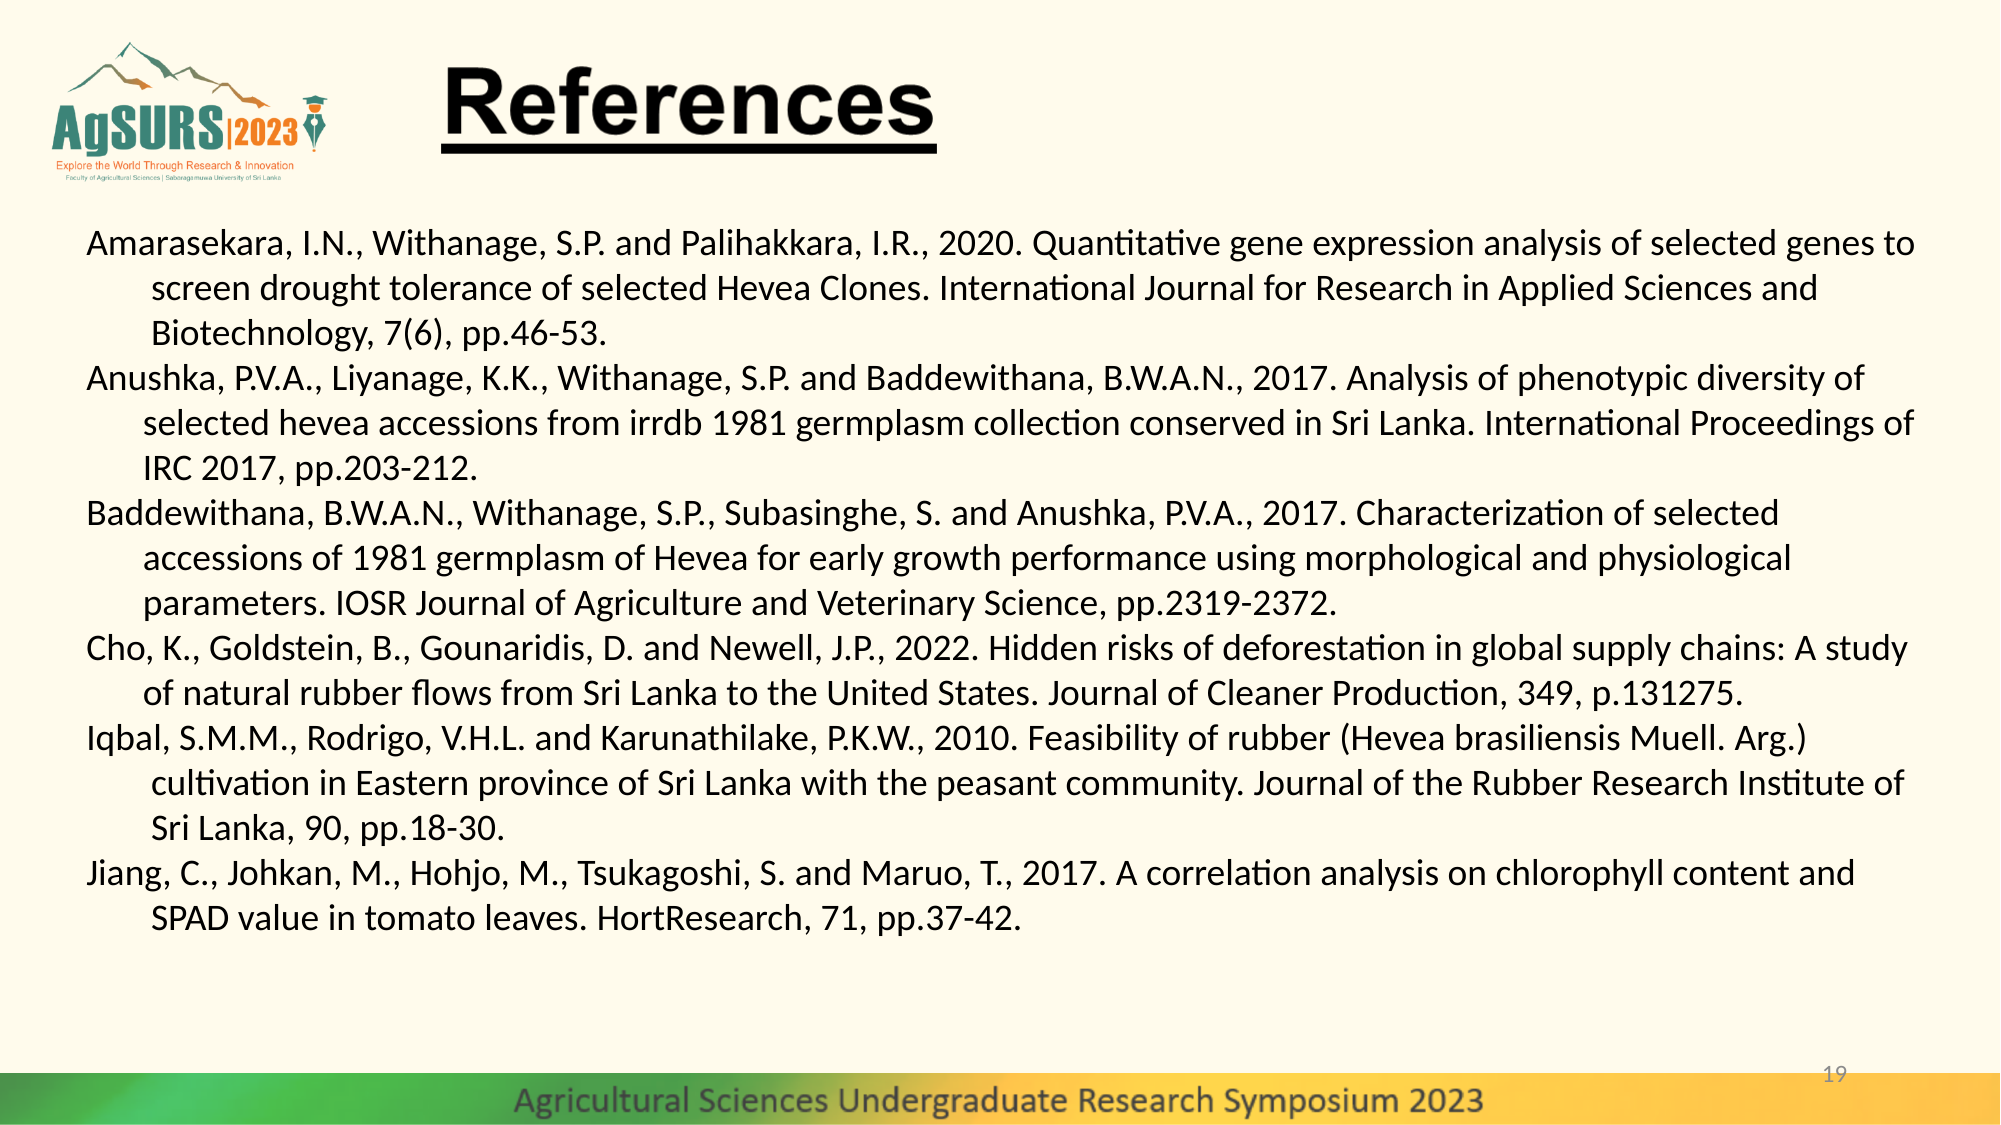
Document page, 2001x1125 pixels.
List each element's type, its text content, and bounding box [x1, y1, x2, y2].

slide_number 19 [1412, 1042, 1863, 1103]
text_box Amarasekara, I.N., Withanage, S.P. and Palihakkara, I.R., 2020. Quantitative gene expression analysis of selected genes to screen drought tolerance of selected Hevea Clones. International Journal for Research in Applied Sciences and Biotechnology, 7(6), pp.46-53. Anushka, P.V.A., Liyanage, K.K., Withanage, S.P. and Baddewithana, B.W.A.N., 2017. Analysis of phenotypic diversity of selected hevea accessions from irrdb 1981 germplasm collection conserved in Sri Lanka. International Proceedings of IRC 2017, pp.203-212. Baddewithana, B.W.A.N., Withanage, S.P., Subasinghe, S. and Anushka, P.V.A., 2017. Characterization of selected accessions of 1981 germplasm of Hevea for early growth performance using morphological and physiological parameters. IOSR Journal of Agriculture and Veterinary Science, pp.2319-2372. Cho, K., Goldstein, B., Gounaridis, D. and Newell, J.P., 2022. Hidden risks of deforestation in global supply chains: A study of natural rubber flows from Sri Lanka to the United States. Journal of Cleaner Production, 349, p.131275. Iqbal, S.M.M., Rodrigo, V.H.L. and Karunathilake, P.K.W., 2010. Feasibility of rubber (Hevea brasiliensis Muell. Arg.) cultivation in Eastern province of Sri Lanka with the peasant community. Journal of the Rubber Research Institute of Sri Lanka, 90, pp.18-30. Jiang, C., Johkan, M., Hohjo, M., Tsukagoshi, S. and Maruo, T., 2017. A correlation analysis on chlorophyll content and SPAD value in tomato leaves. HortResearch, 71, pp.37-42. [71, 210, 1941, 991]
picture [0, 0, 2000, 1125]
